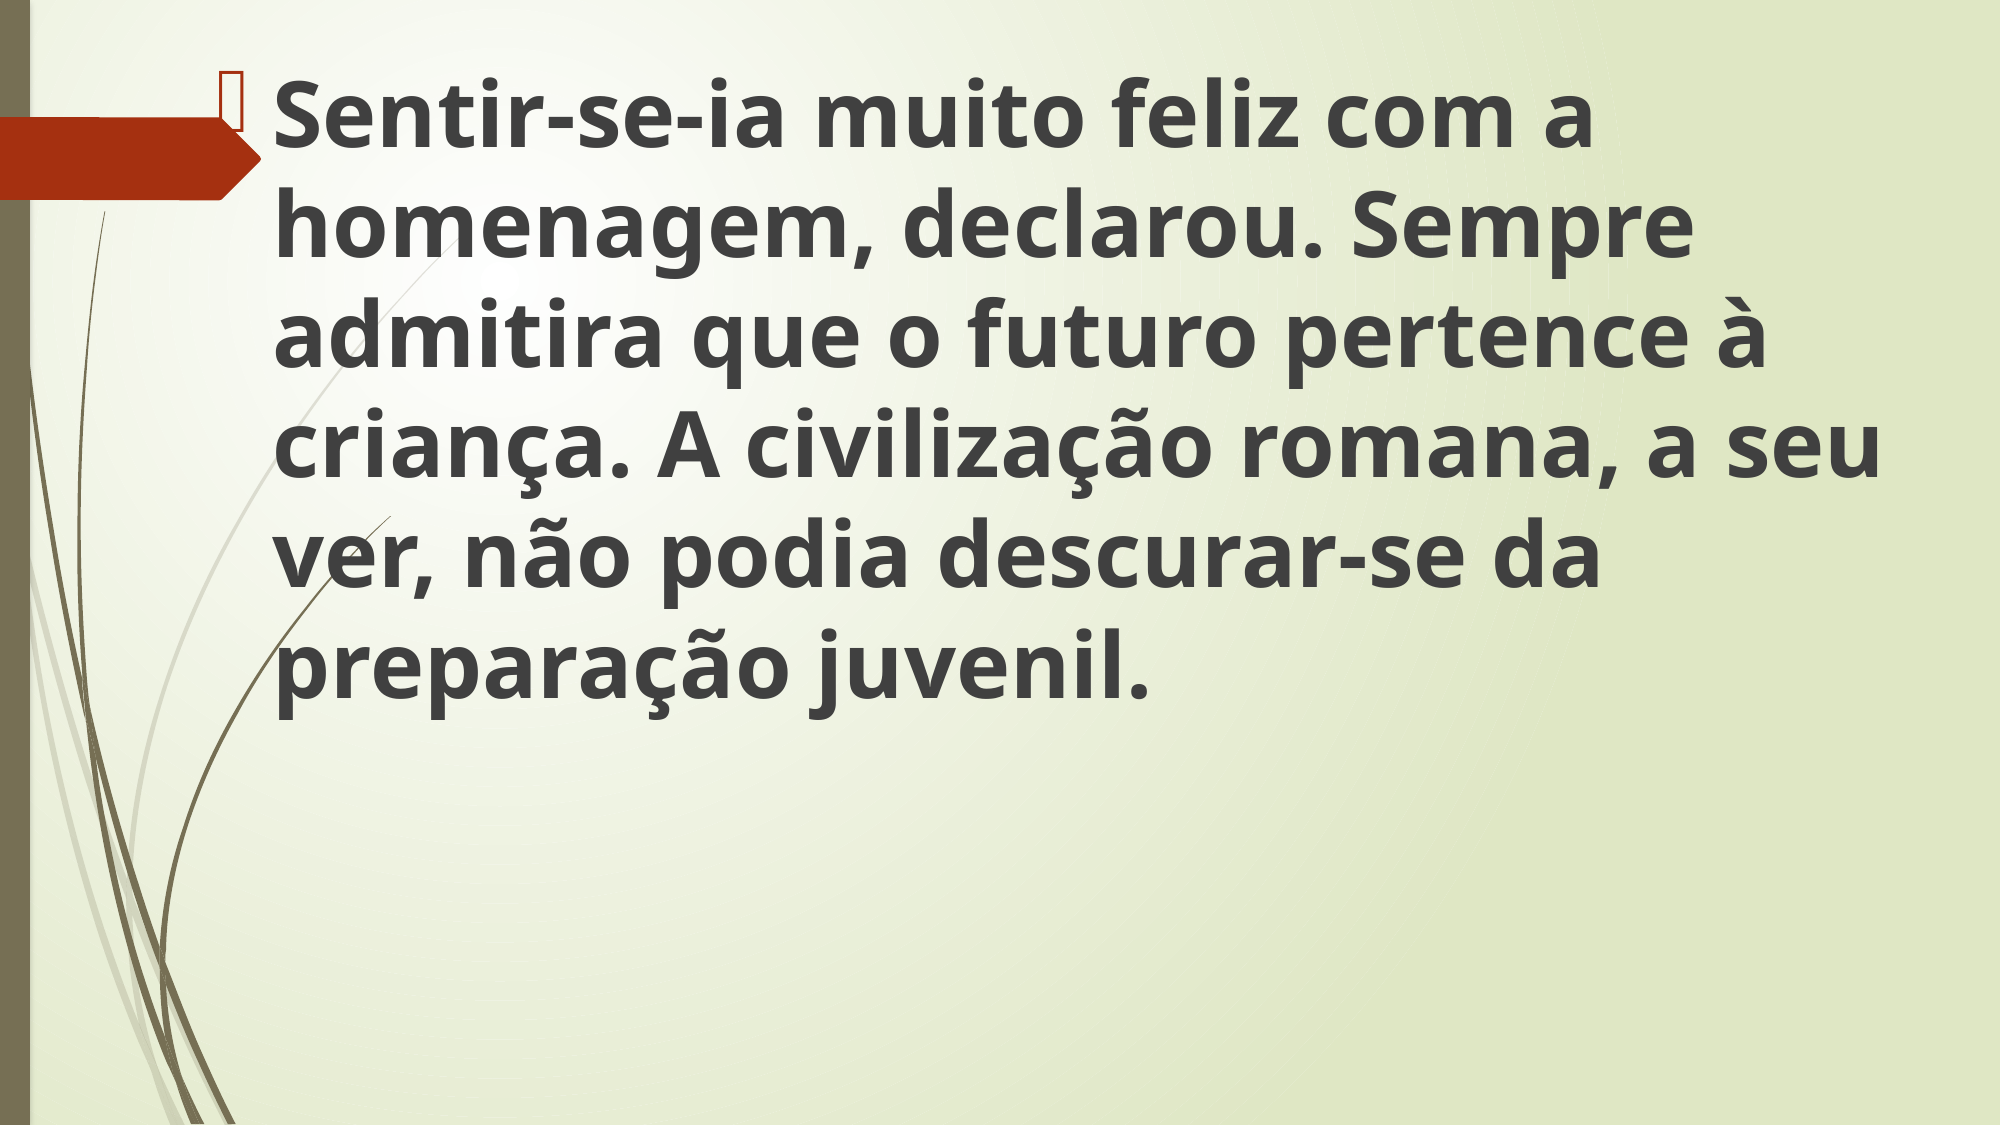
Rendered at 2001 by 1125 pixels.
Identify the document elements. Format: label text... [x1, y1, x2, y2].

list Sentir-se-ia muito feliz com a homenagem, declarou. Sempre admitira que o futuro pertence à criança. A civilização romana, a seu ver, não podia descurar-se da preparação juvenil. [201, 0, 2000, 1125]
